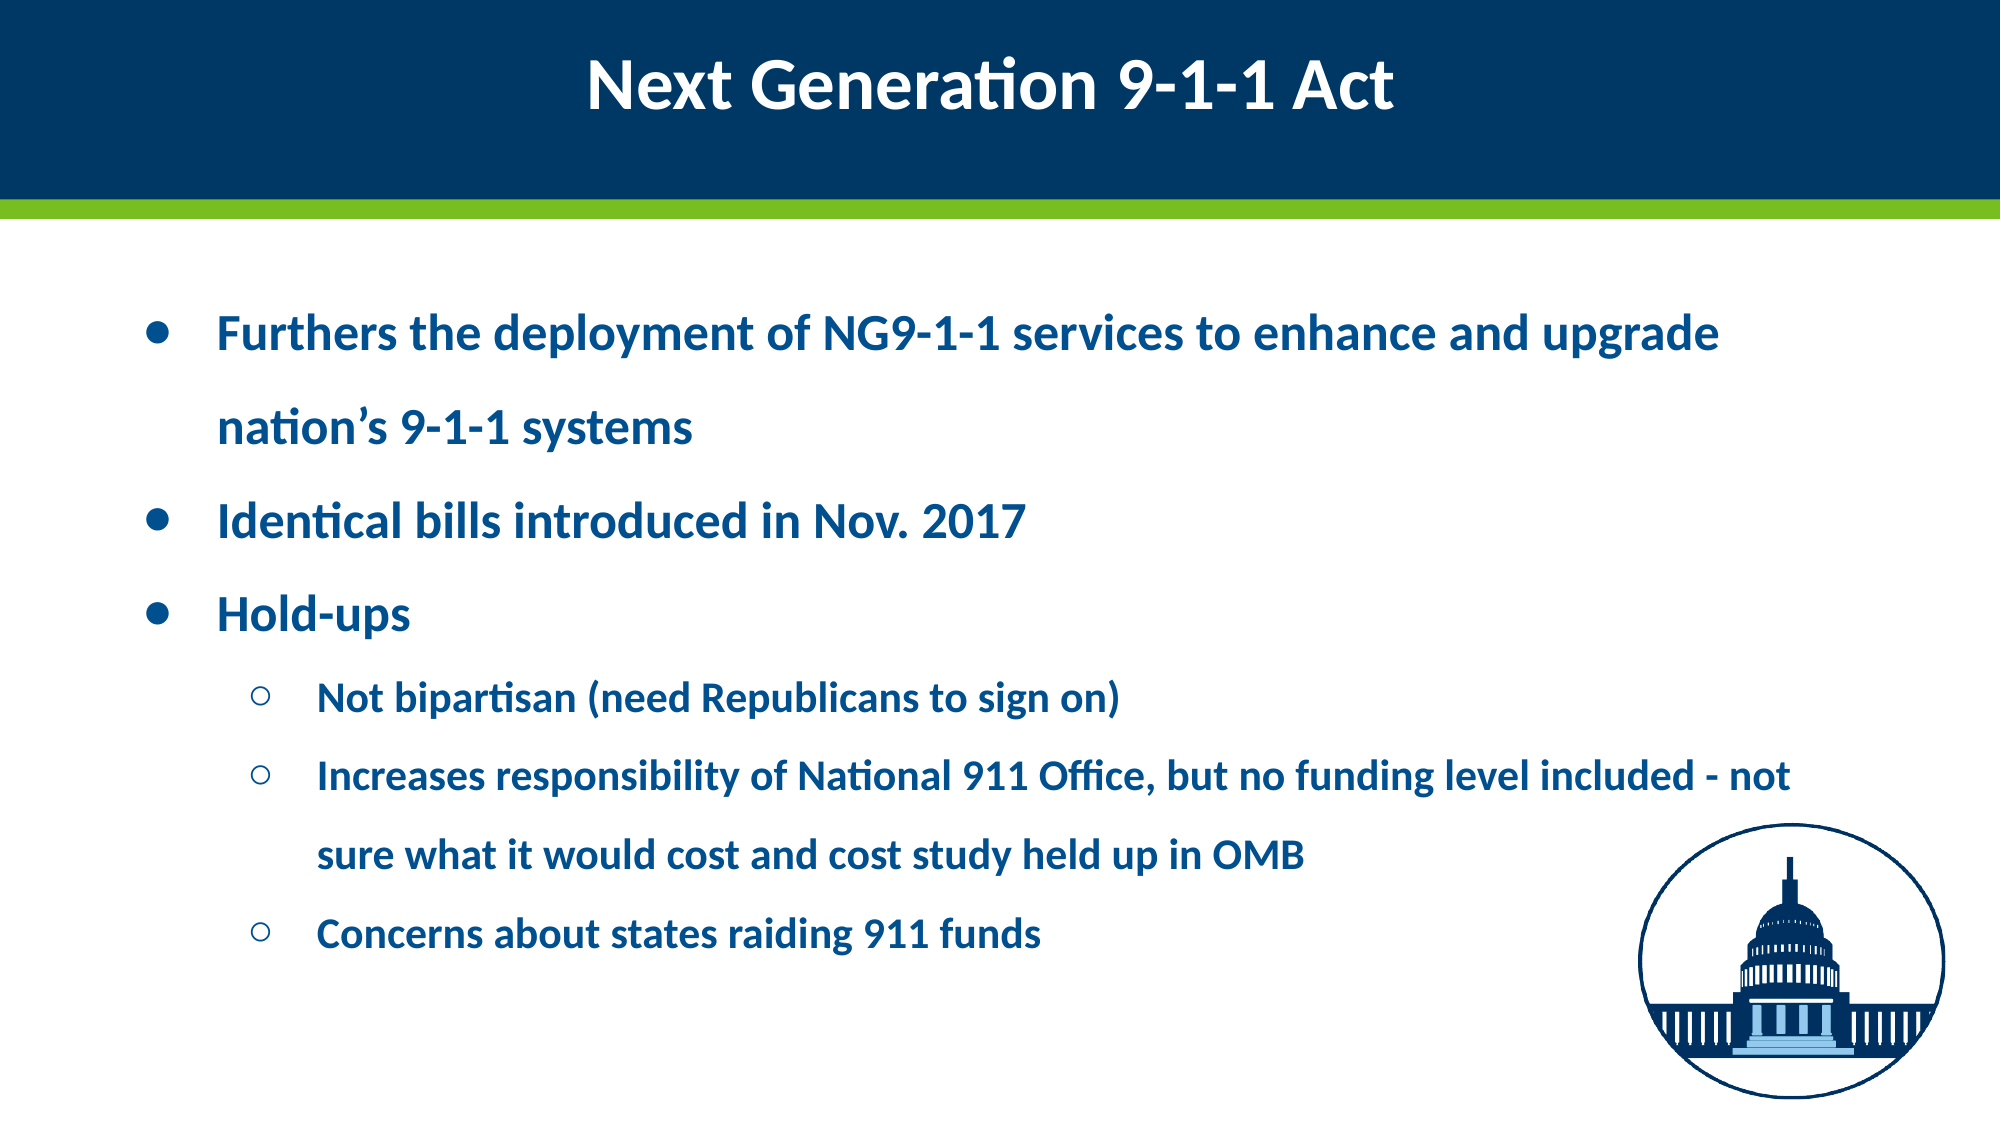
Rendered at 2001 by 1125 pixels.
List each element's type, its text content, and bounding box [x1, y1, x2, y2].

picture [1636, 822, 1947, 1100]
list Furthers the deployment of NG9-1-1 services to enhance and upgrade nation’s 9-1-1 systems Identical bills introduced in Nov. 2017 Hold-ups Not bipartisan (need Republicans to sign on) Increases responsibility of National 911 Office, but no funding level included - not sure what it would cost and cost study held up in OMB Concerns about states raiding 911 funds NG9-1-1 might be included in broader national infrastructure [96, 247, 1822, 1059]
title Next Generation 9-1-1 Act [137, 24, 1863, 175]
